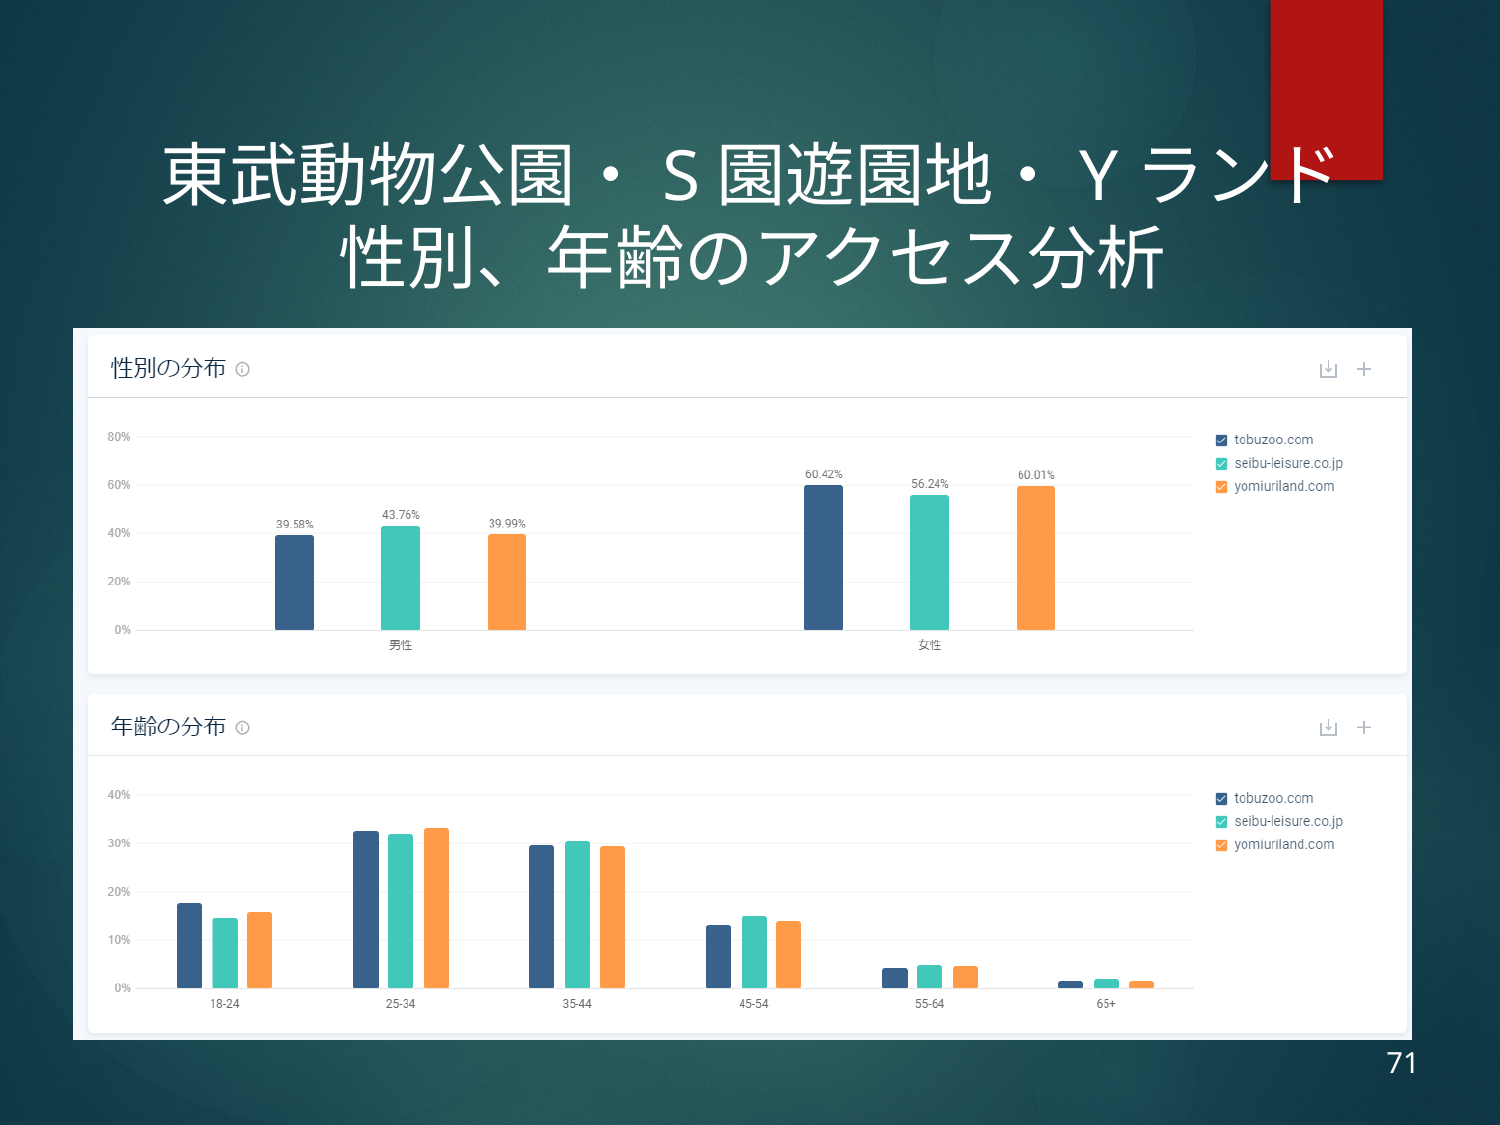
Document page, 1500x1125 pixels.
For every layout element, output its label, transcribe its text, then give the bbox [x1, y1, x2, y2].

slide_number 71 [1345, 1025, 1461, 1092]
text_box 東武動物公園・S園遊園地・Yランド 性別、年齢のアクセス分析 [146, 123, 1357, 304]
picture [73, 328, 1412, 1040]
